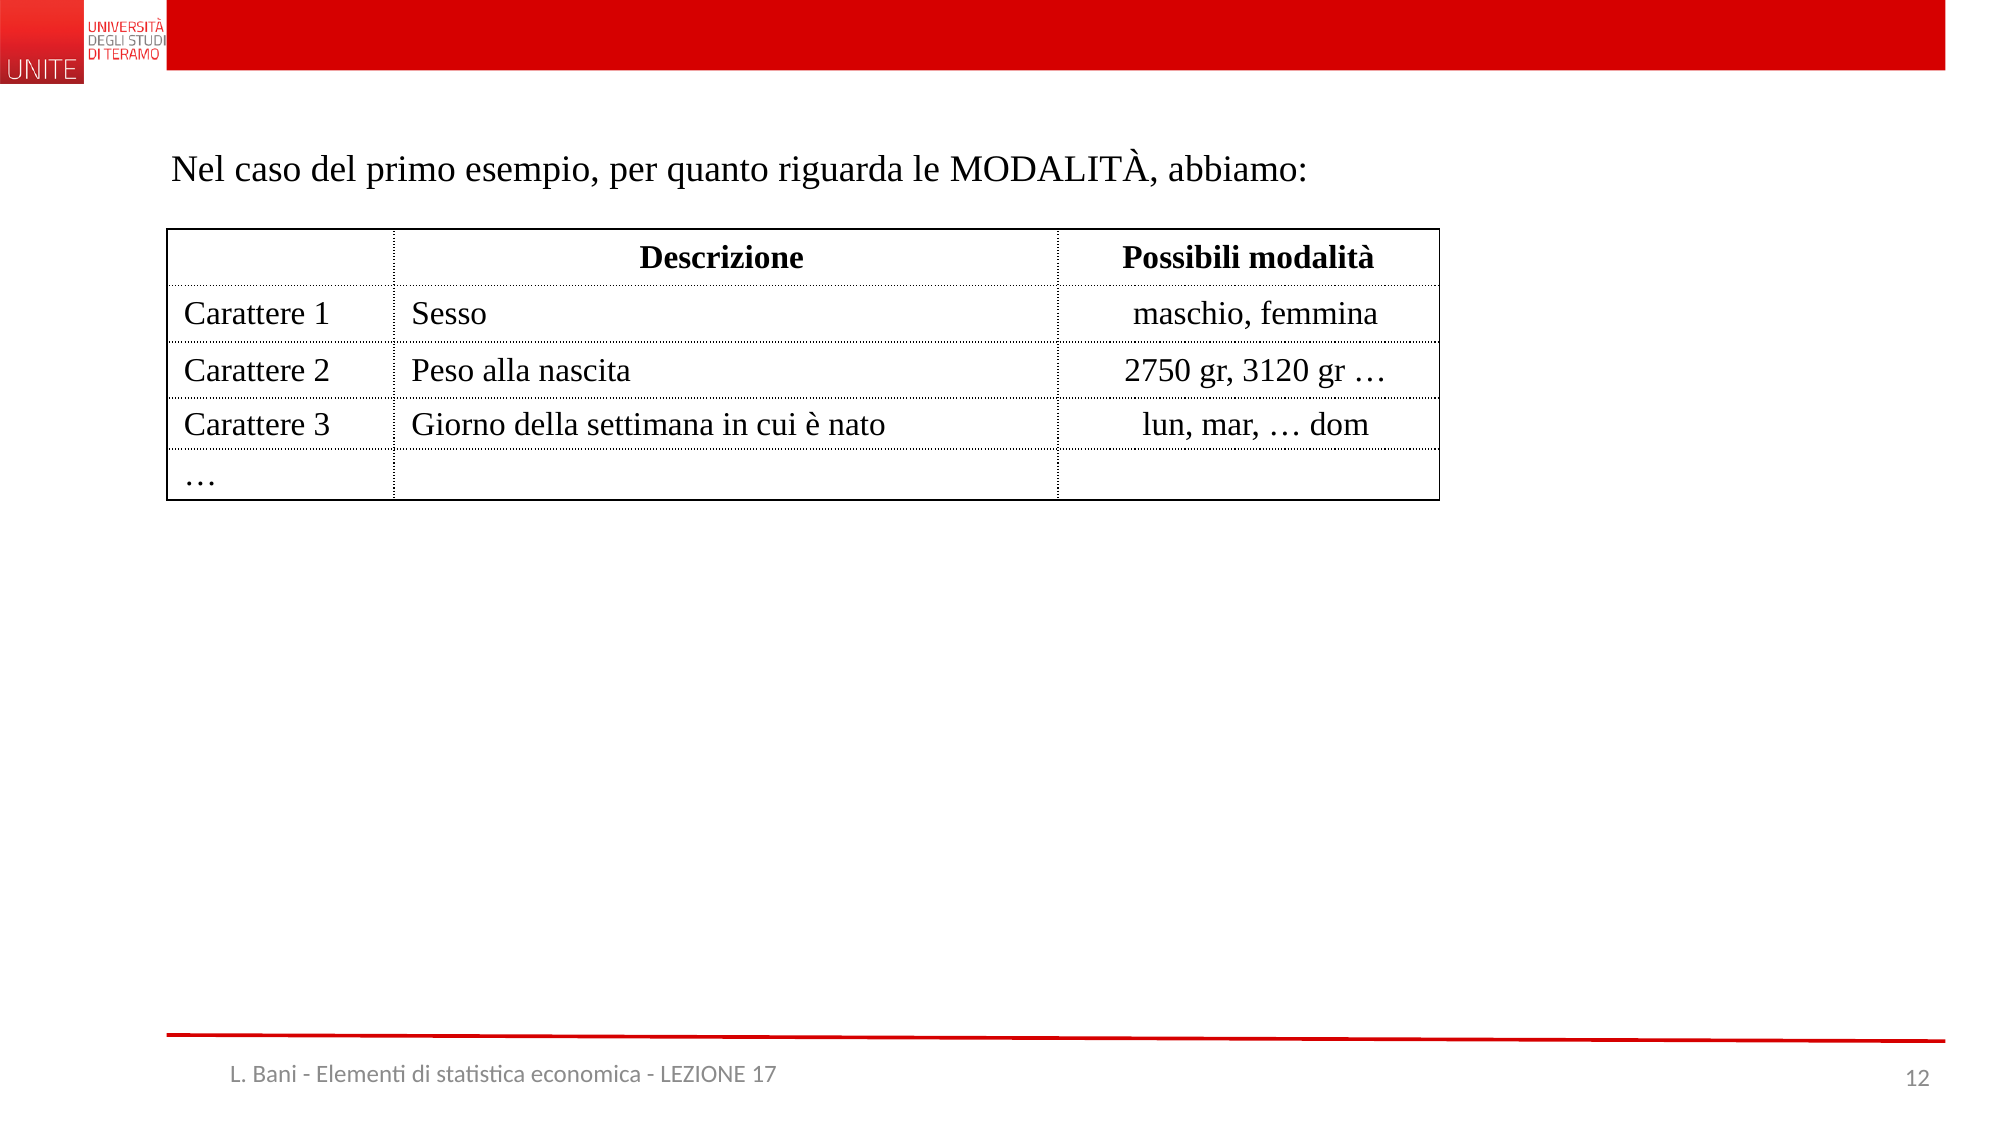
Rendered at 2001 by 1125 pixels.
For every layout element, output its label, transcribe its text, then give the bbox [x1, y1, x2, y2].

table_cell Giorno della settimana in cui è nato [394, 398, 1058, 449]
slide_number 12 [1495, 1046, 1946, 1106]
table_cell maschio, femmina [1058, 285, 1439, 342]
table_cell Carattere 2 [168, 342, 394, 398]
table_cell [394, 449, 1058, 499]
table_cell Carattere 1 [168, 285, 394, 342]
table_cell 2750 gr, 3120 gr … [1058, 342, 1439, 398]
table_header Possibili modalità [1058, 230, 1439, 285]
picture [0, 0, 167, 84]
table_cell Carattere 3 [168, 398, 394, 449]
table_cell … [168, 449, 394, 499]
table_cell [1058, 449, 1439, 499]
table_cell Sesso [394, 285, 1058, 342]
table_header [168, 230, 394, 285]
table_cell Peso alla nascita [394, 342, 1058, 398]
footer L. Bani - Elementi di statistica economica - LEZIONE 17 [166, 1042, 842, 1103]
text_box Nel caso del primo esempio, per quanto riguarda le MODALITÀ, abbiamo: [156, 136, 1657, 197]
table_header Descrizione [394, 230, 1058, 285]
table_cell lun, mar, … dom [1058, 398, 1439, 449]
